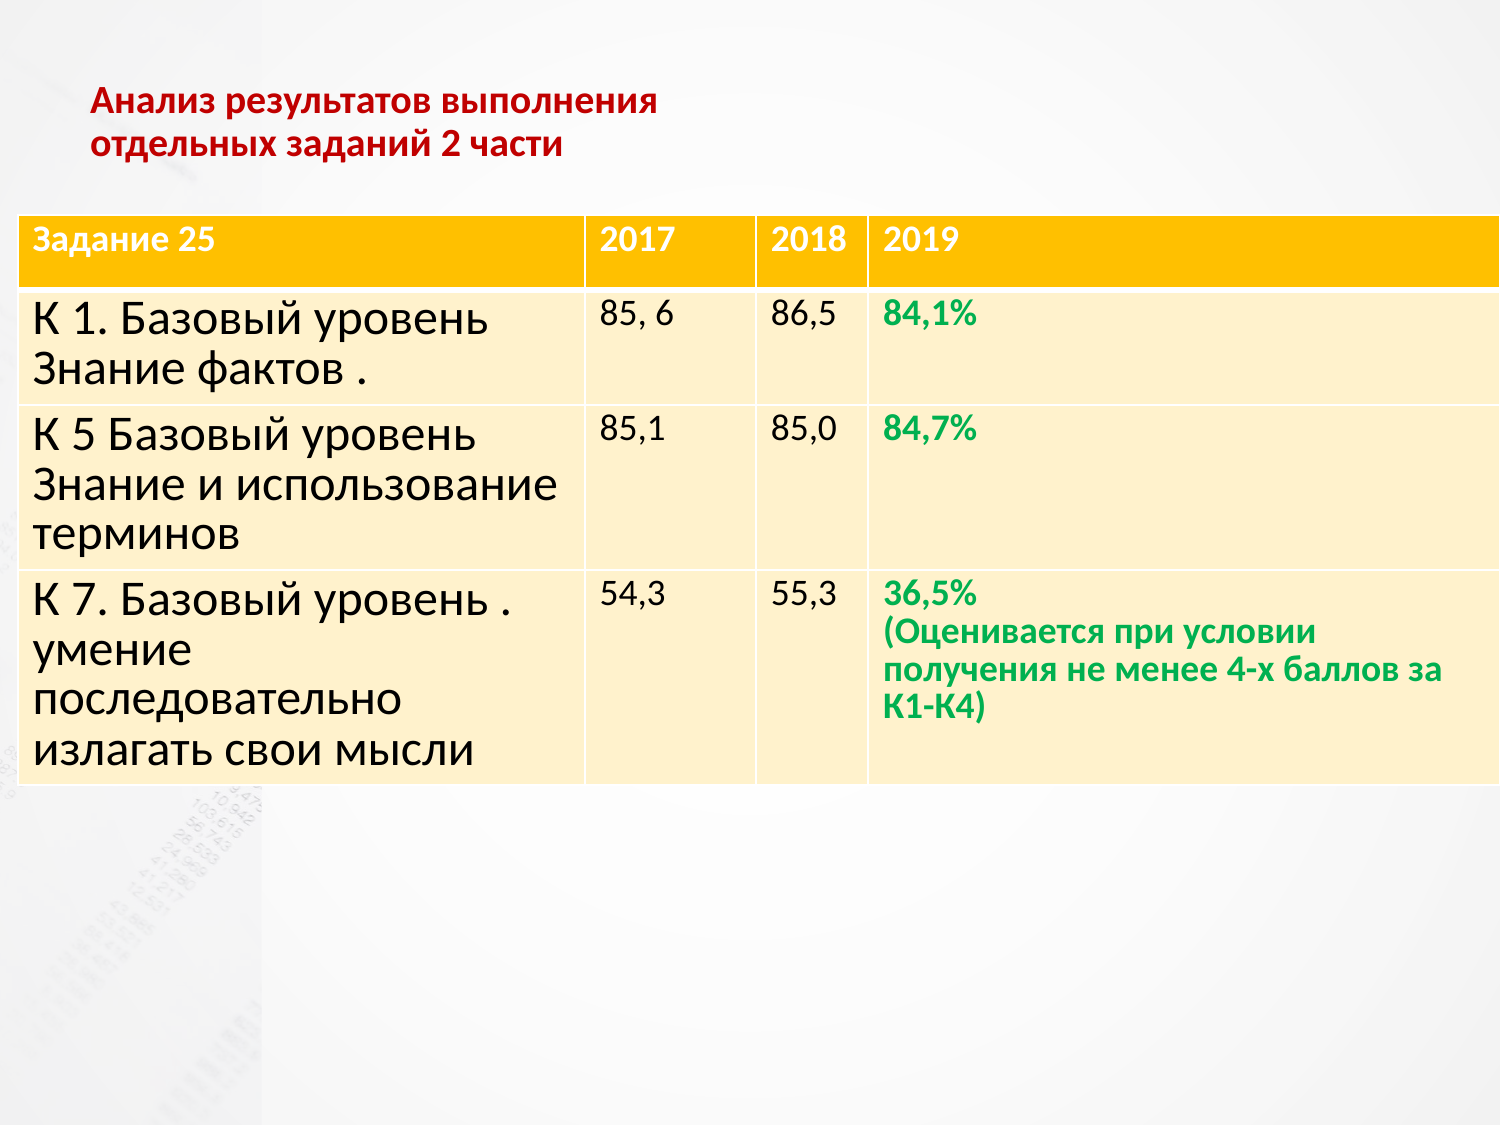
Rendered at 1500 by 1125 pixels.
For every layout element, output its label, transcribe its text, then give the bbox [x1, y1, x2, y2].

table_cell 86,5 [757, 293, 867, 404]
title Анализ результатов выполнения отдельных заданий 2 части [75, 71, 1500, 173]
table_cell 84,1% [869, 293, 1499, 404]
table_header 2017 [586, 216, 755, 287]
table_cell К 5 Базовый уровень Знание и использование терминов [19, 406, 584, 569]
table_cell 84,7% [869, 406, 1499, 569]
table_header Задание 25 [19, 216, 584, 287]
table_cell К 1. Базовый уровень Знание фактов . [19, 293, 584, 404]
table_cell 85, 6 [586, 293, 755, 404]
table_cell 36,5% (Оценивается при условии получения не менее 4-х баллов за К1-К4) [869, 571, 1499, 784]
table_cell 55,3 [757, 571, 867, 784]
table_cell 54,3 [586, 571, 755, 784]
table_cell К 7. Базовый уровень . умение последовательно излагать свои мысли [19, 571, 584, 784]
table_cell 85,1 [586, 406, 755, 569]
table_header 2018 [757, 216, 867, 287]
table_header 2019 [869, 216, 1499, 287]
table_cell 85,0 [757, 406, 867, 569]
